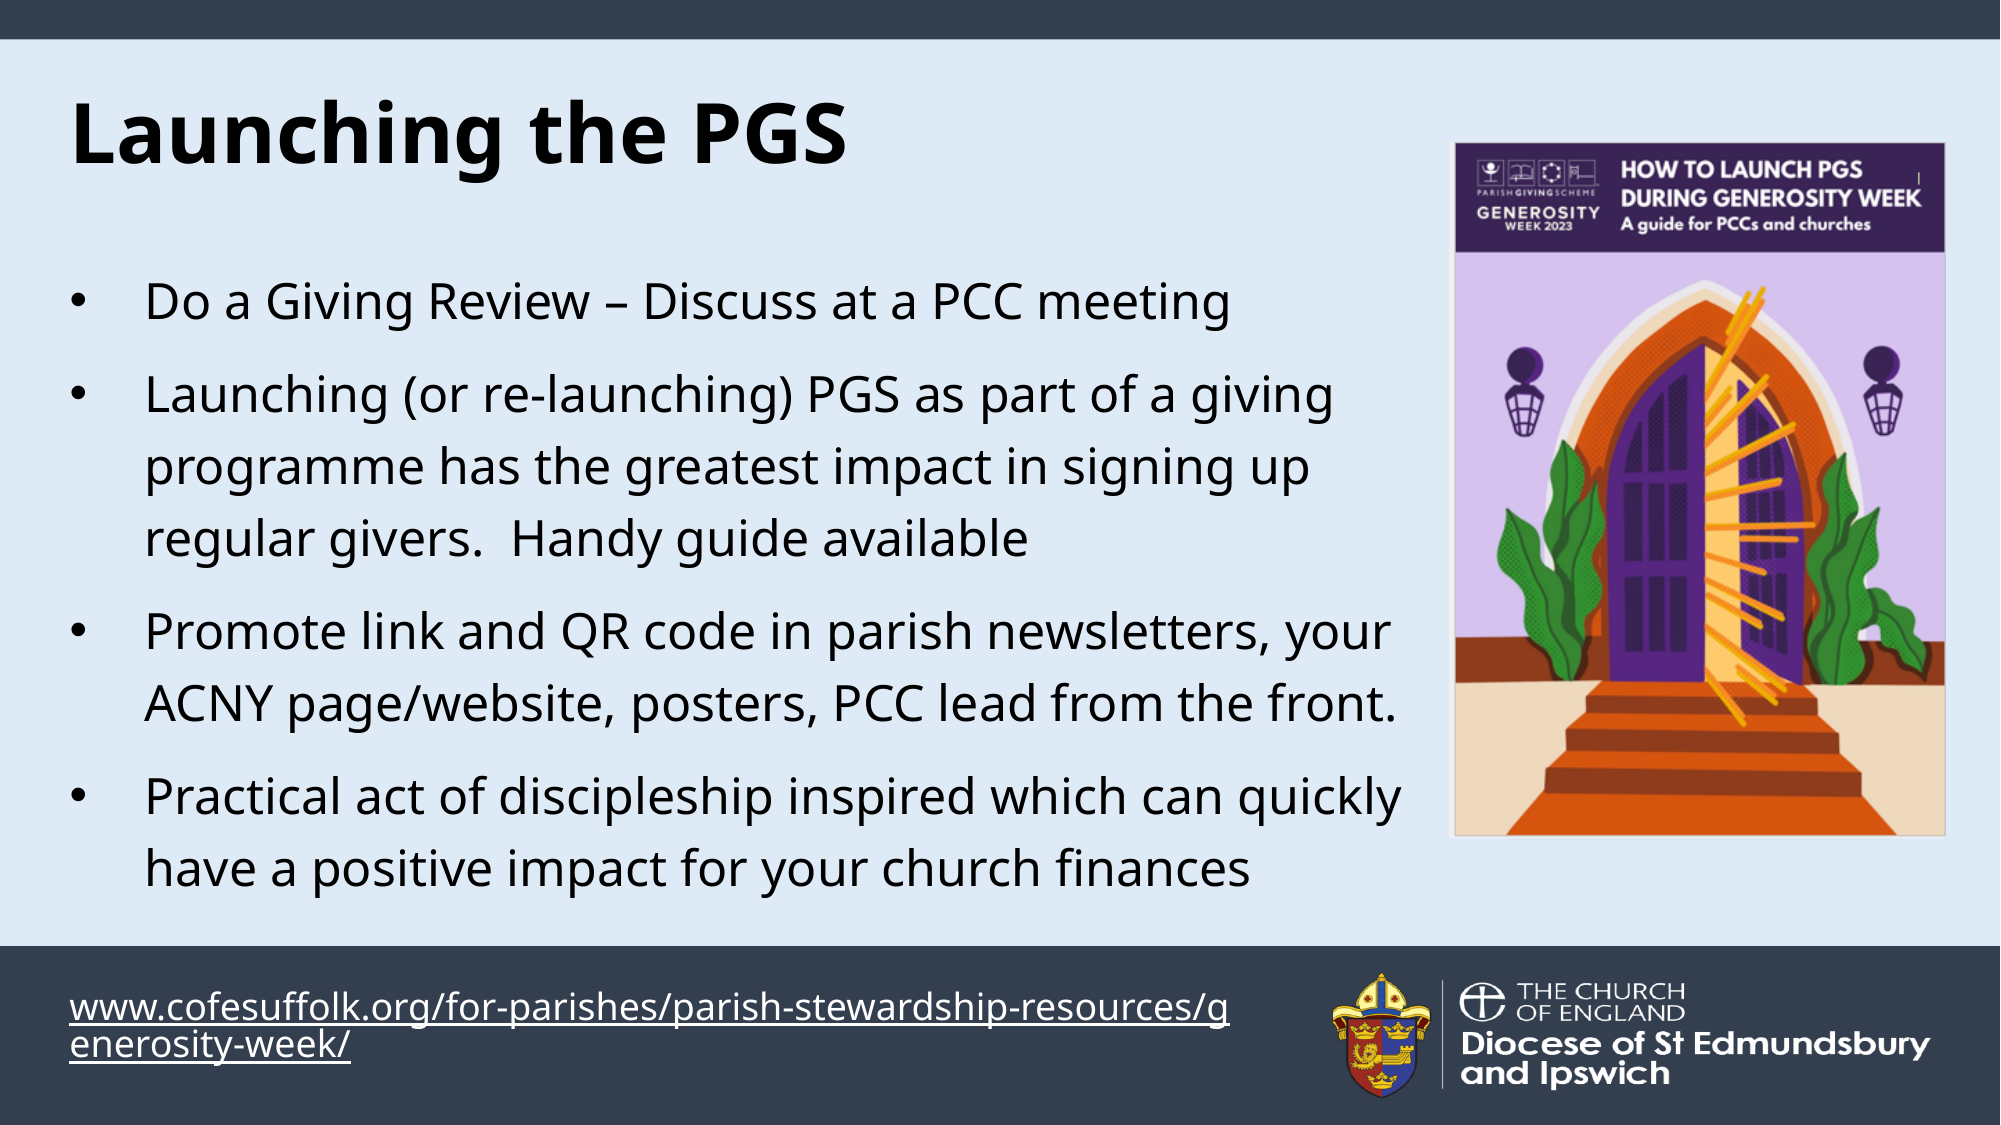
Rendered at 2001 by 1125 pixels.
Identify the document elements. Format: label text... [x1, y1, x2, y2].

picture [1449, 142, 1946, 838]
list Do a Giving Review – Discuss at a PCC meeting Launching (or re-launching) PGS as part of a giving programme has the greatest impact in signing up regular givers. Handy guide available Promote link and QR code in parish newsletters, your ACNY page/website, posters, PCC lead from the front. Practical act of discipleship inspired which can quickly have a positive impact for your church finances [54, 193, 1425, 904]
list Launching the PGS [54, 95, 1946, 190]
text_box www.cofesuffolk.org/for-parishes/parish-stewardship-resources/generosity-week/ [54, 975, 1254, 1087]
picture [1323, 959, 1954, 1113]
